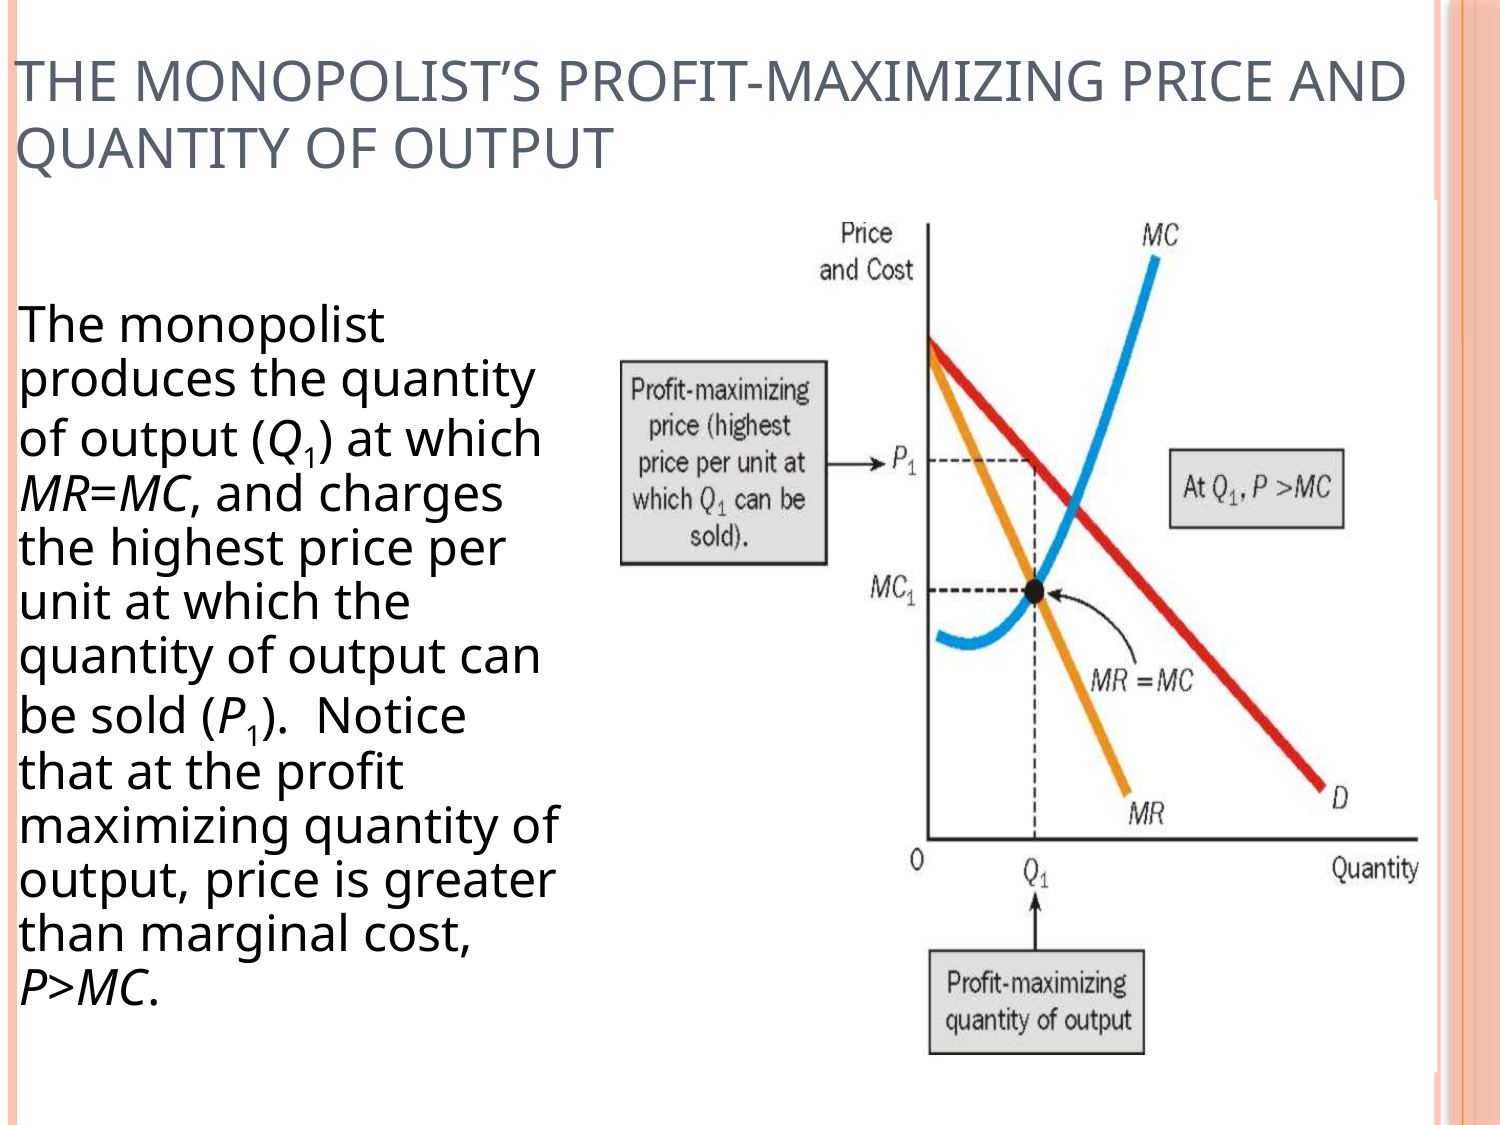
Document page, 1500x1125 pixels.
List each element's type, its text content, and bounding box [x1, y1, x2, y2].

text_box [599, 199, 1438, 1073]
list The monopolist produces the quantity of output (Q1) at which MR=MC, and charges the highest price per unit at which the quantity of output can be sold (P1). Notice that at the profit maximizing quantity of output, price is greater than marginal cost, P>MC. [0, 162, 588, 1038]
title The Monopolist’s Profit-Maximizing Price and Quantity of Output [0, 37, 1500, 188]
